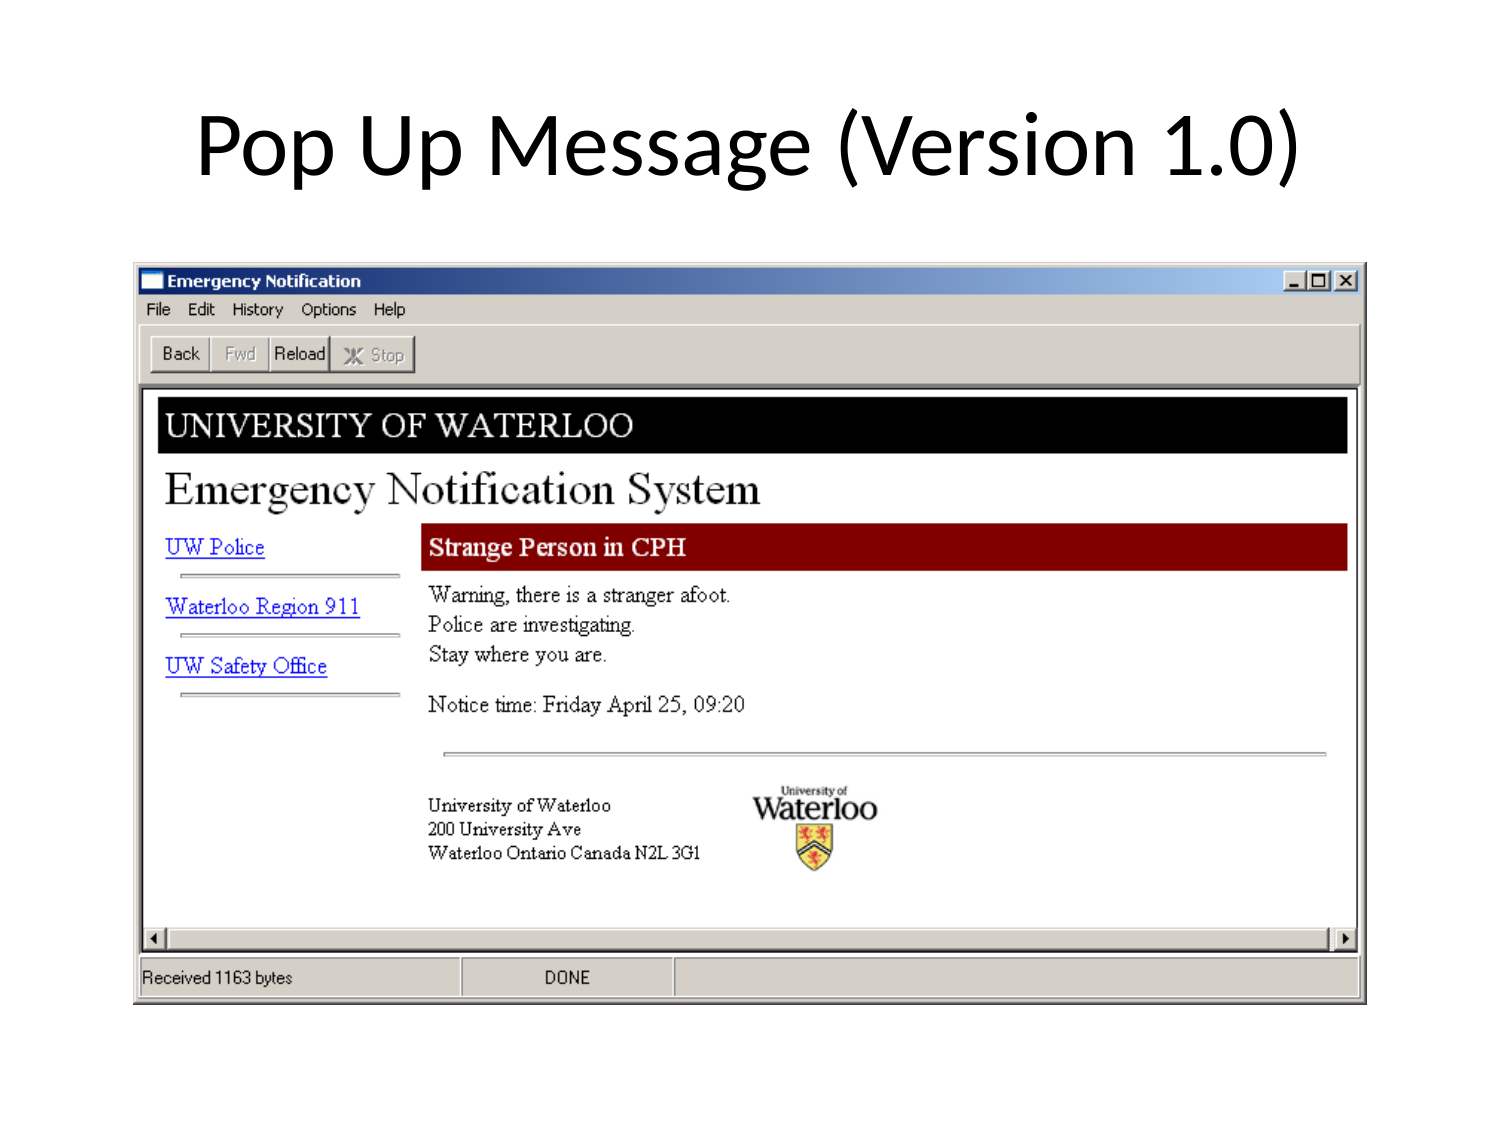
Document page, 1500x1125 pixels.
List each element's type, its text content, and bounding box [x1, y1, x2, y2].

title Pop Up Message (Version 1.0) [75, 45, 1425, 233]
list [133, 262, 1367, 1006]
